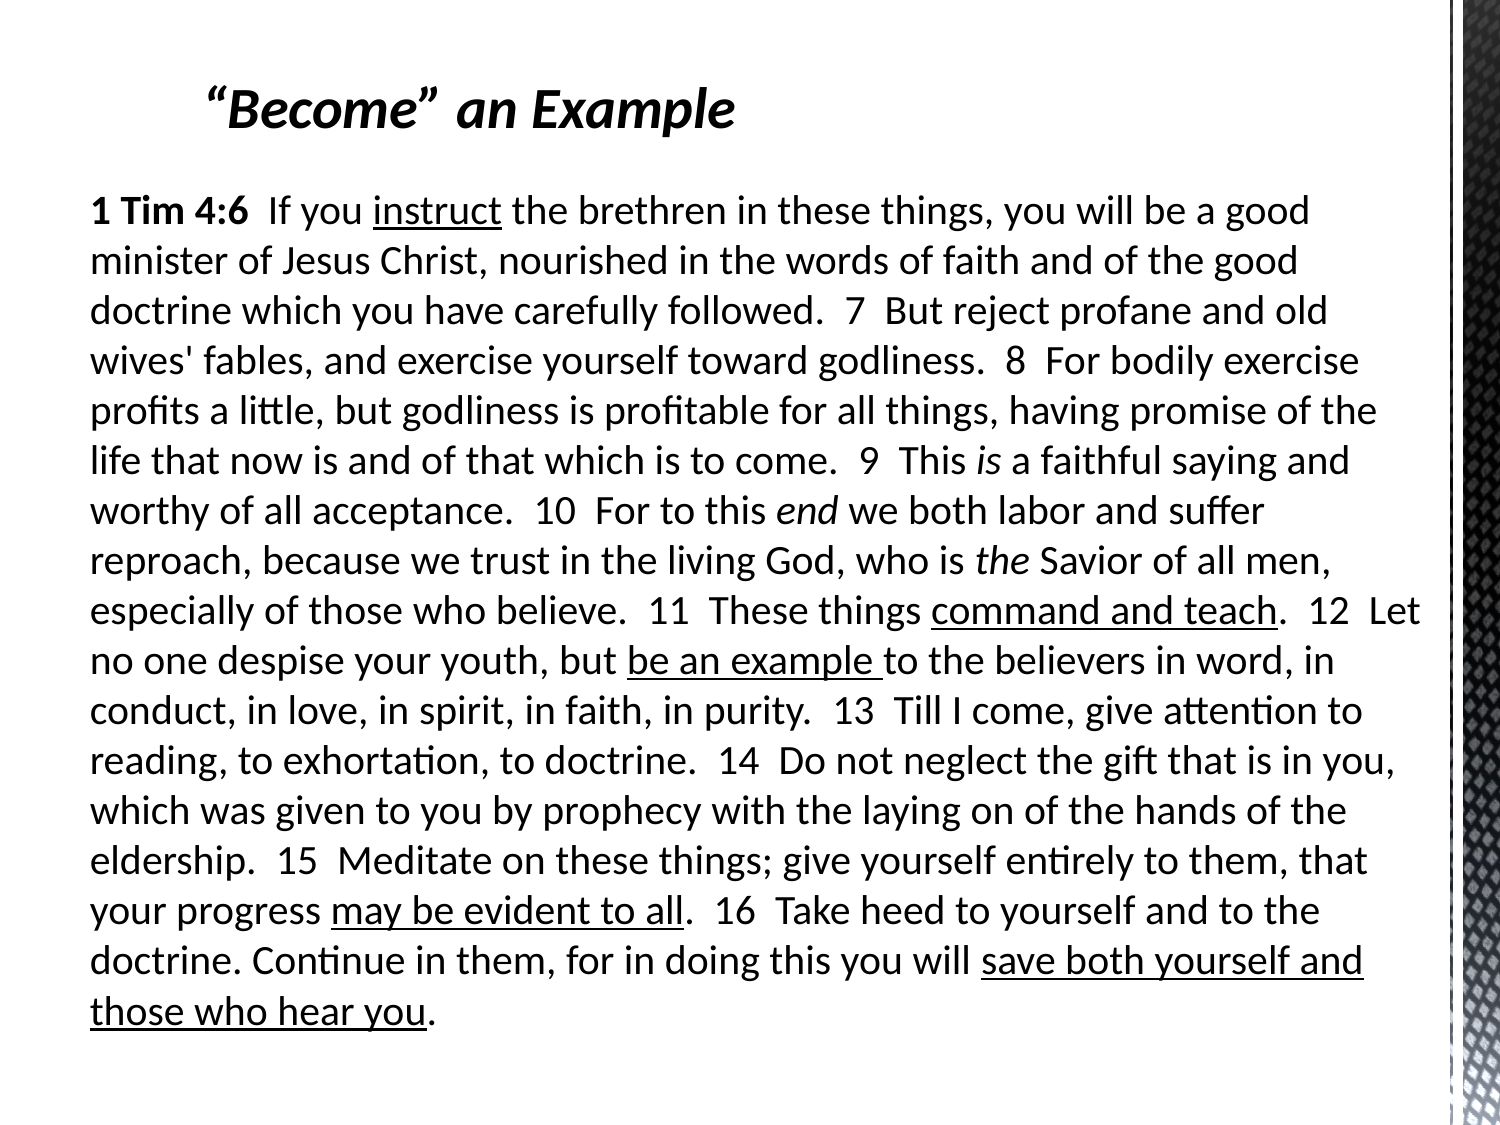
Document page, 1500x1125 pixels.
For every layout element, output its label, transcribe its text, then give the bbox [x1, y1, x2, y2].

text_box 1 Tim 4:6 If you instruct the brethren in these things, you will be a good minister of Jesus Christ, nourished in the words of faith and of the good doctrine which you have carefully followed. 7 But reject profane and old wives' fables, and exercise yourself toward godliness. 8 For bodily exercise profits a little, but godliness is profitable for all things, having promise of the life that now is and of that which is to come. 9 This is a faithful saying and worthy of all acceptance. 10 For to this end we both labor and suffer reproach, because we trust in the living God, who is the Savior of all men, especially of those who believe. 11 These things command and teach. 12 Let no one despise your youth, but be an example to the believers in word, in conduct, in love, in spirit, in faith, in purity. 13 Till I come, give attention to reading, to exhortation, to doctrine. 14 Do not neglect the gift that is in you, which was given to you by prophecy with the laying on of the hands of the eldership. 15 Meditate on these things; give yourself entirely to them, that your progress may be evident to all. 16 Take heed to yourself and to the doctrine. Continue in them, for in doing this you will save both yourself and those who hear you. [74, 175, 1438, 1041]
text_box “Become” an Example [187, 62, 1238, 148]
picture [1447, 0, 1500, 1125]
